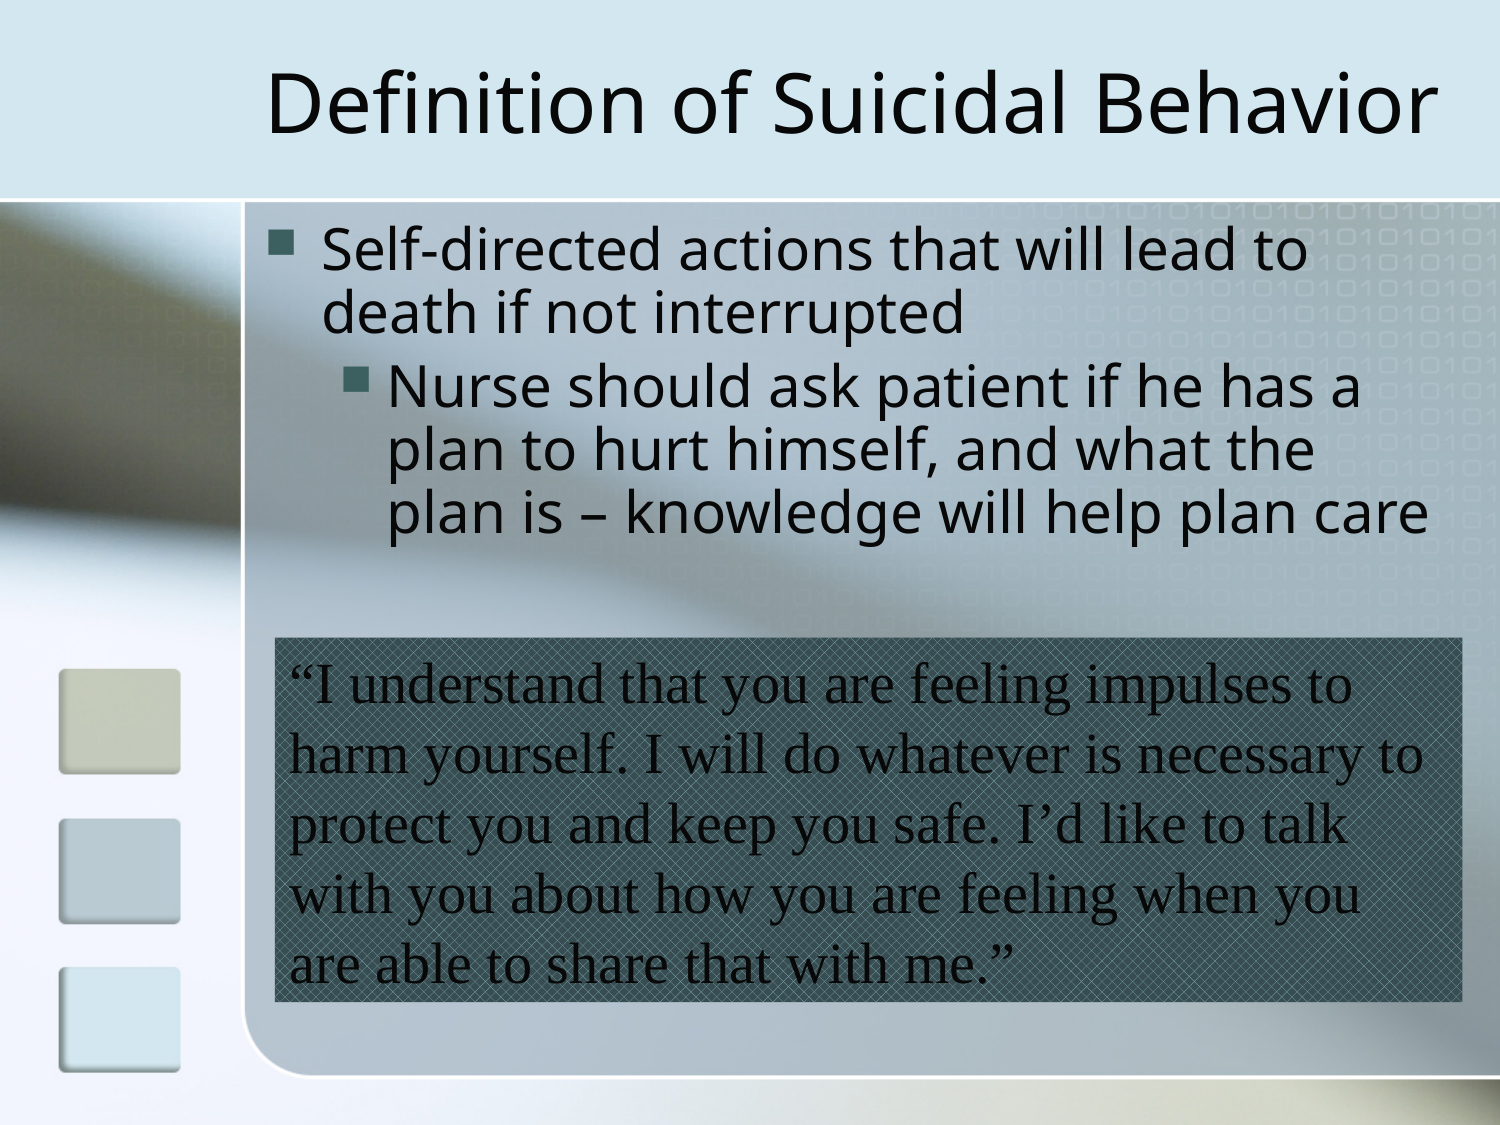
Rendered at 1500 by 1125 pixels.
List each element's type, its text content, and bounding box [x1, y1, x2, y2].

title Definition of Suicidal Behavior [249, 12, 1461, 188]
picture [0, 0, 1500, 1125]
list Self-directed actions that will lead to death if not interrupted Nurse should ask patient if he has a plan to hurt himself, and what the plan is – knowledge will help plan care [249, 212, 1463, 563]
text_box “I understand that you are feeling impulses to harm yourself. I will do whatever is necessary to protect you and keep you safe. I’d like to talk with you about how you are feeling when you are able to share that with me.” [274, 637, 1463, 1003]
